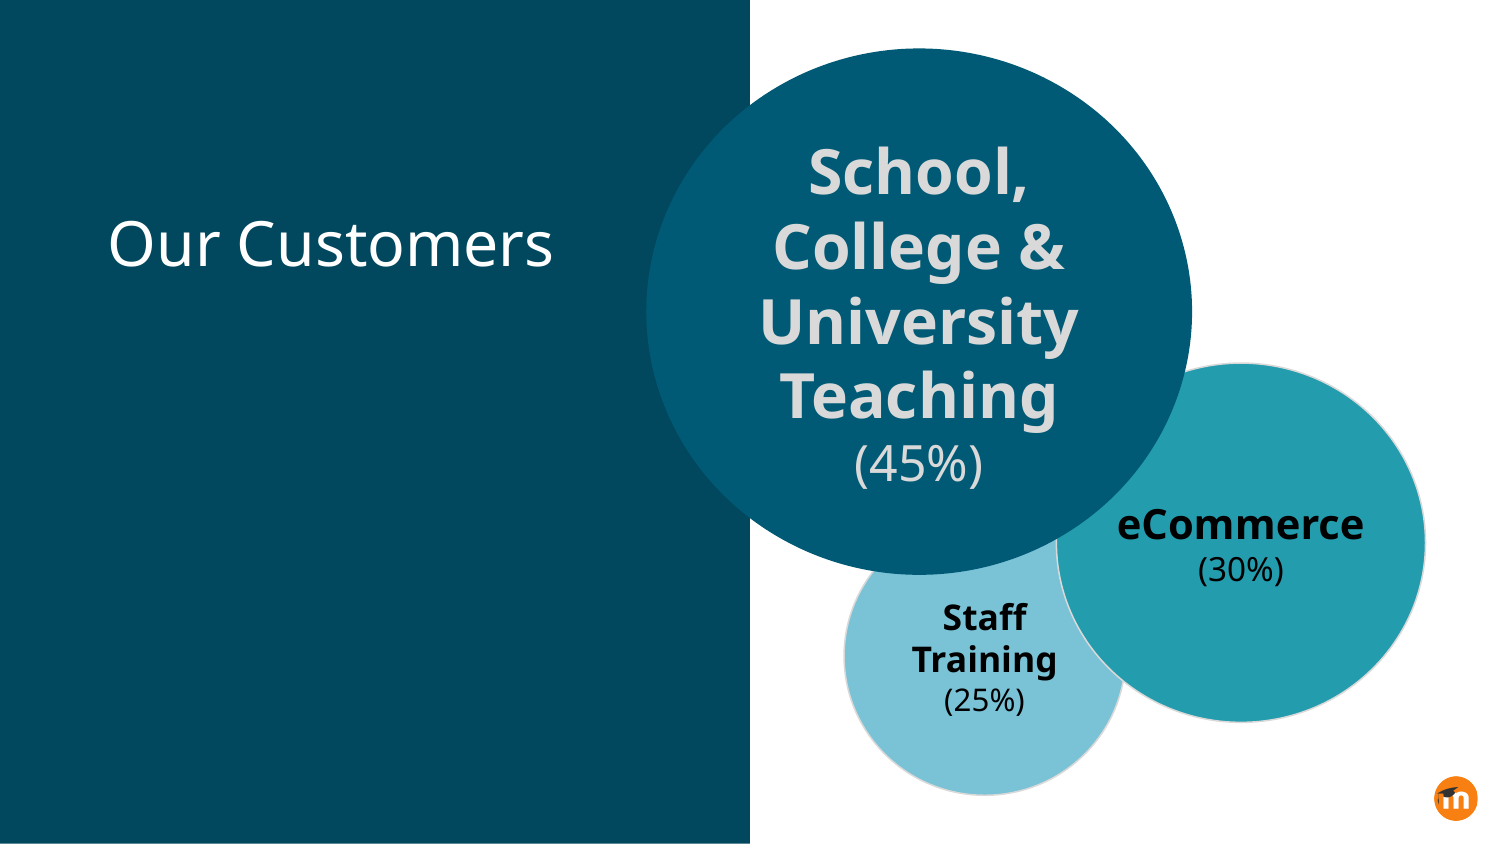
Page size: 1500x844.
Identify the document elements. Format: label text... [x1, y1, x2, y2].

title Our Customers [105, 203, 670, 328]
picture [1434, 776, 1478, 821]
text_box eCommerce (30%) [1056, 363, 1426, 723]
text_box Staff Training (25%) [844, 540, 1124, 796]
text_box School, College & University Teaching (45%) [646, 48, 1193, 575]
